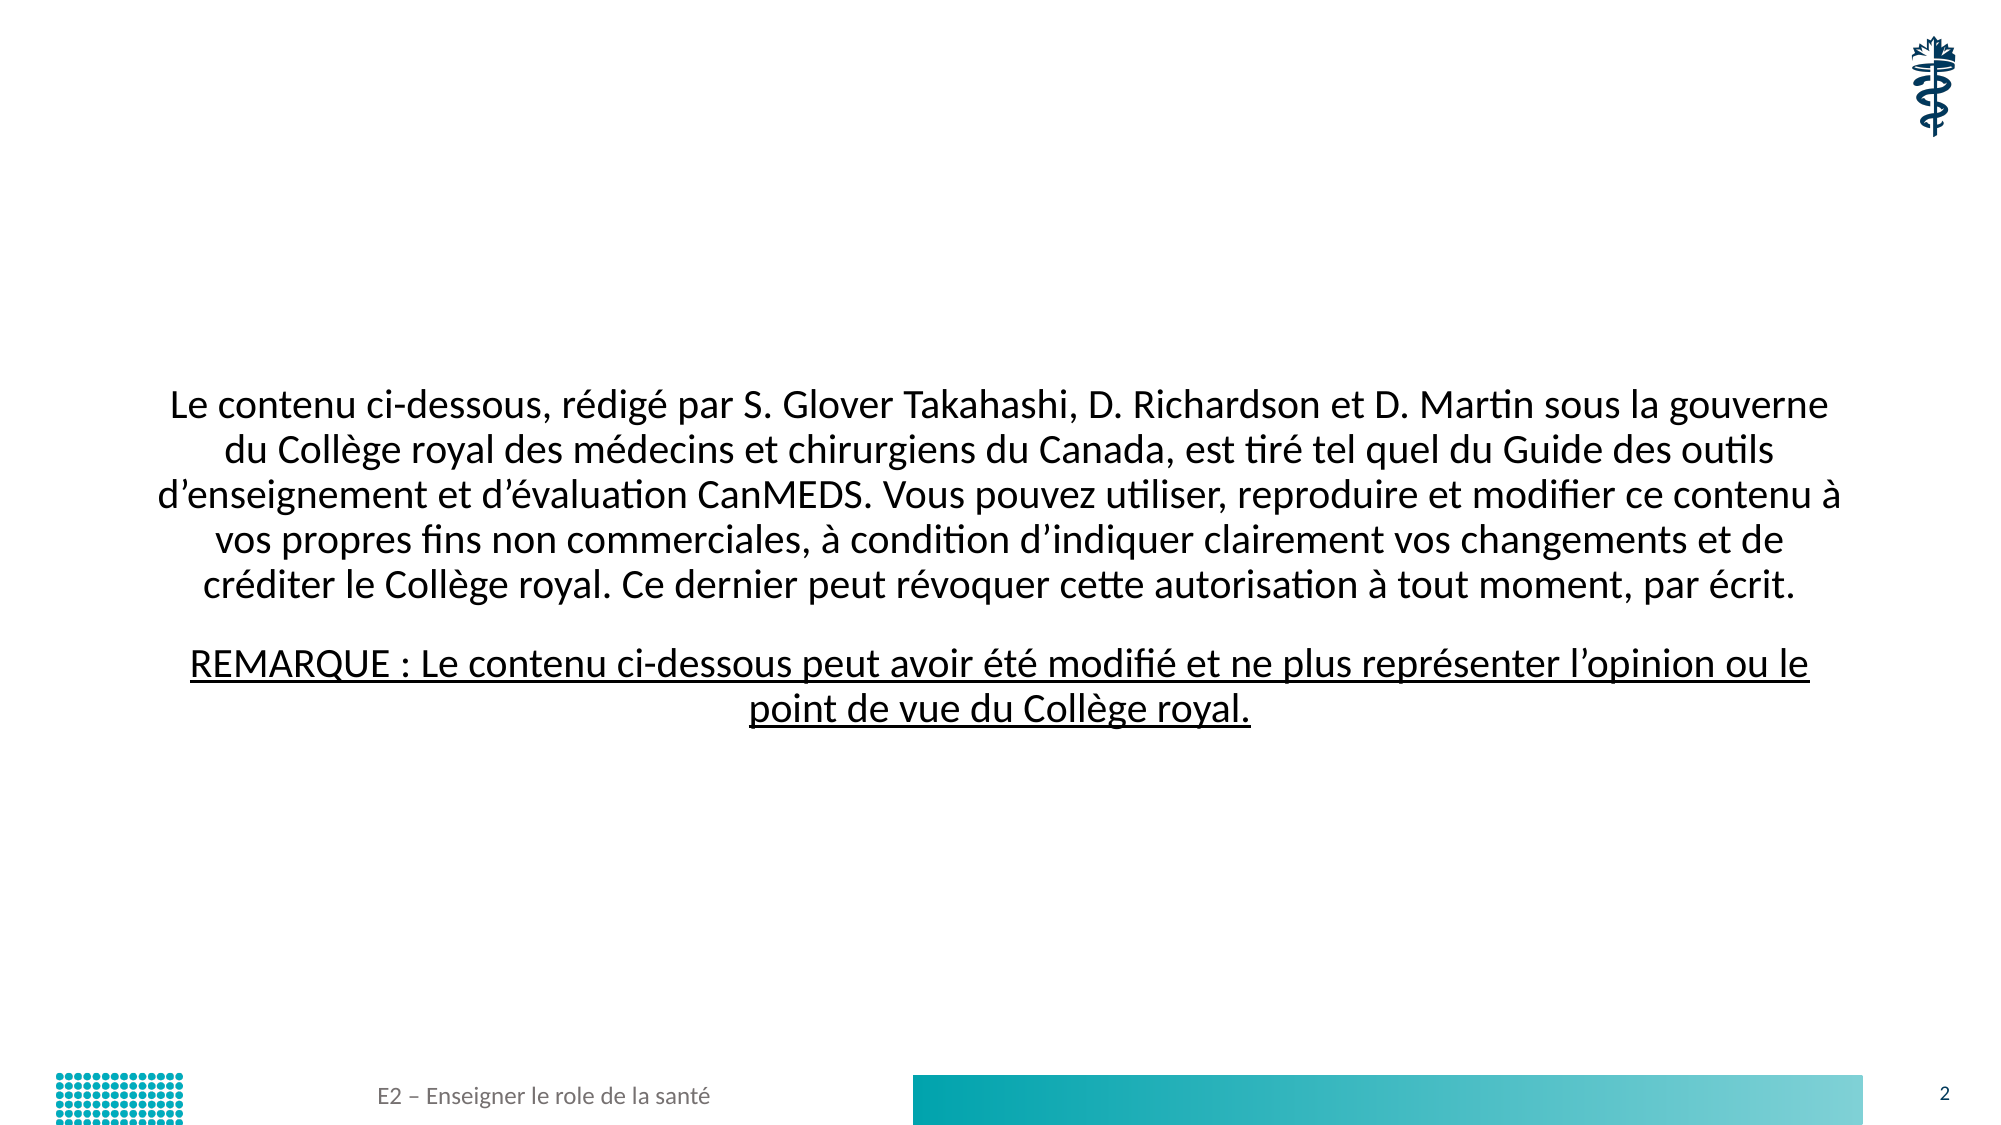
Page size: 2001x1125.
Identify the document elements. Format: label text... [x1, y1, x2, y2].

list Le contenu ci-dessous, rédigé par S. Glover Takahashi, D. Richardson et D. Martin sous la gouverne du Collège royal des médecins et chirurgiens du Canada, est tiré tel quel du Guide des outils d’enseignement et d’évaluation CanMEDS. Vous pouvez utiliser, reproduire et modifier ce contenu à vos propres fins non commerciales, à condition d’indiquer clairement vos changements et de créditer le Collège royal. Ce dernier peut révoquer cette autorisation à tout moment, par écrit. REMARQUE : Le contenu ci-dessous peut avoir été modifié et ne plus représenter l’opinion ou le point de vue du Collège royal. [137, 375, 1863, 750]
picture [1899, 24, 1968, 149]
footer E2 – Enseigner le role de la santé [211, 1071, 877, 1124]
slide_number 2 [1862, 1071, 1966, 1124]
picture [52, 1071, 186, 1125]
